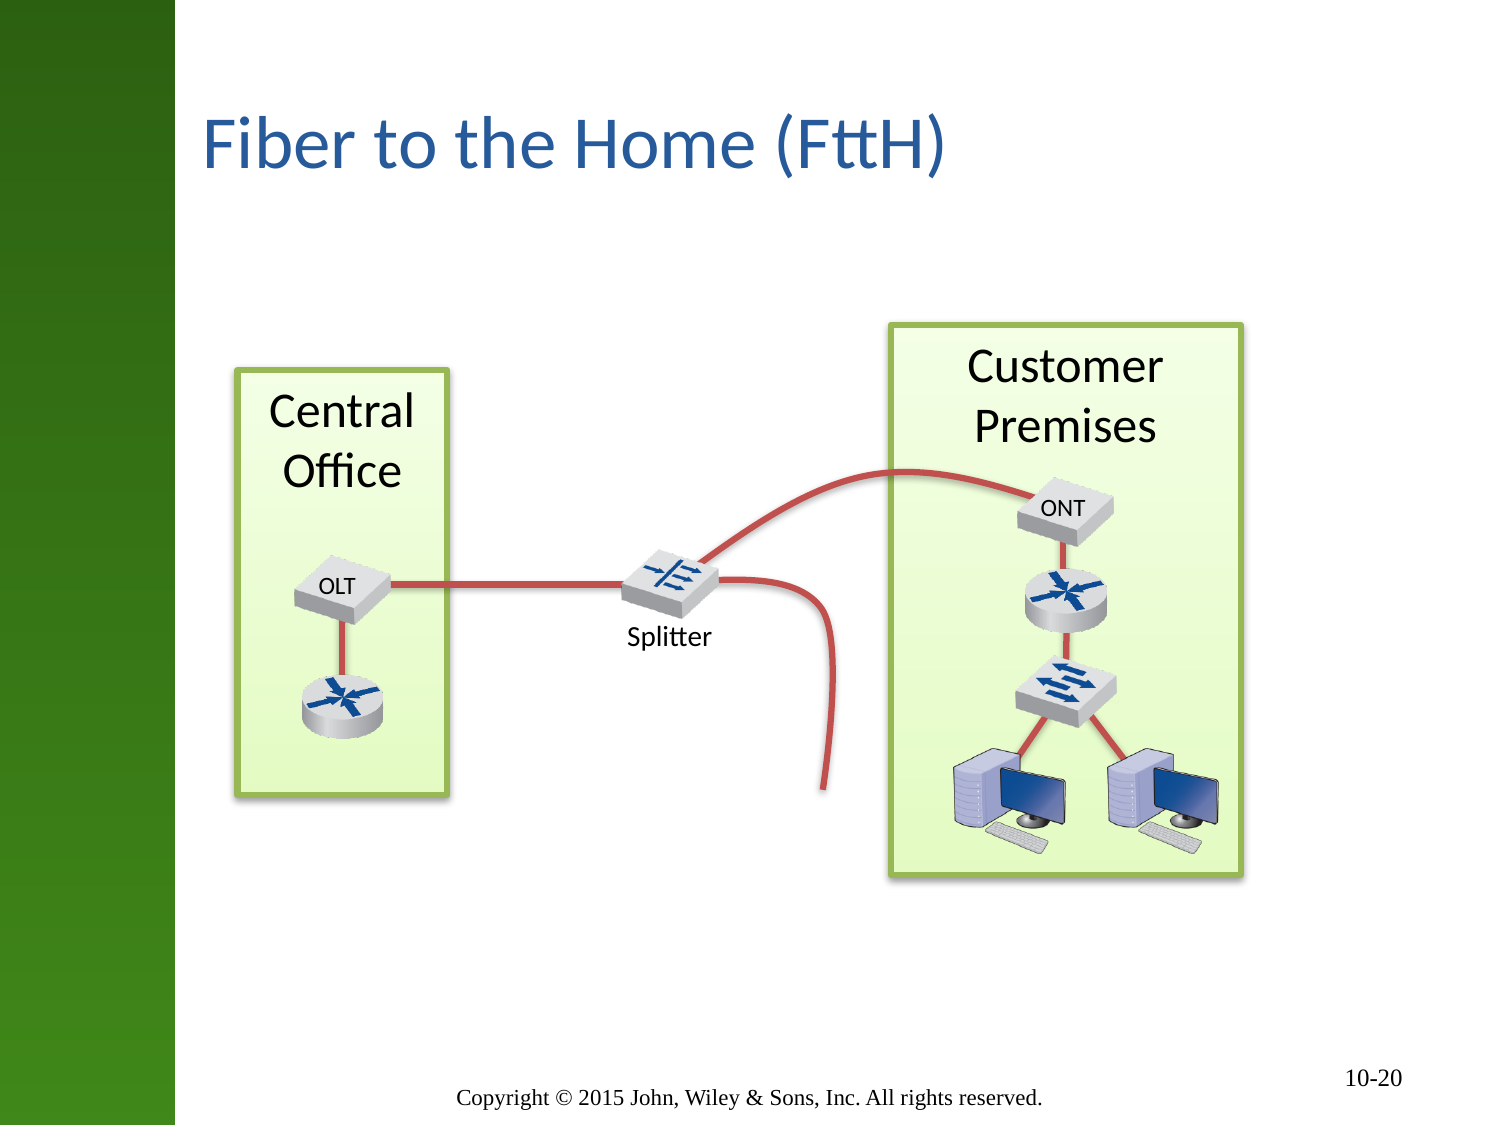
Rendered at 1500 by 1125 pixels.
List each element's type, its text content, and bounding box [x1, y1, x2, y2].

text_box Customer Premises [890, 324, 1241, 876]
picture [1010, 651, 1121, 731]
text_box Central Office [237, 369, 448, 796]
title Fiber to the Home (FttH) [187, 45, 1450, 233]
picture [617, 544, 723, 621]
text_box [1008, 737, 1061, 744]
text_box [727, 576, 836, 791]
picture [1104, 746, 1221, 856]
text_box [289, 550, 395, 627]
picture [950, 746, 1068, 856]
picture [1020, 564, 1111, 637]
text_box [1013, 473, 1119, 550]
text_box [1066, 684, 1133, 771]
text_box [721, 468, 1008, 572]
text_box Splitter [612, 610, 728, 660]
picture [297, 669, 388, 743]
